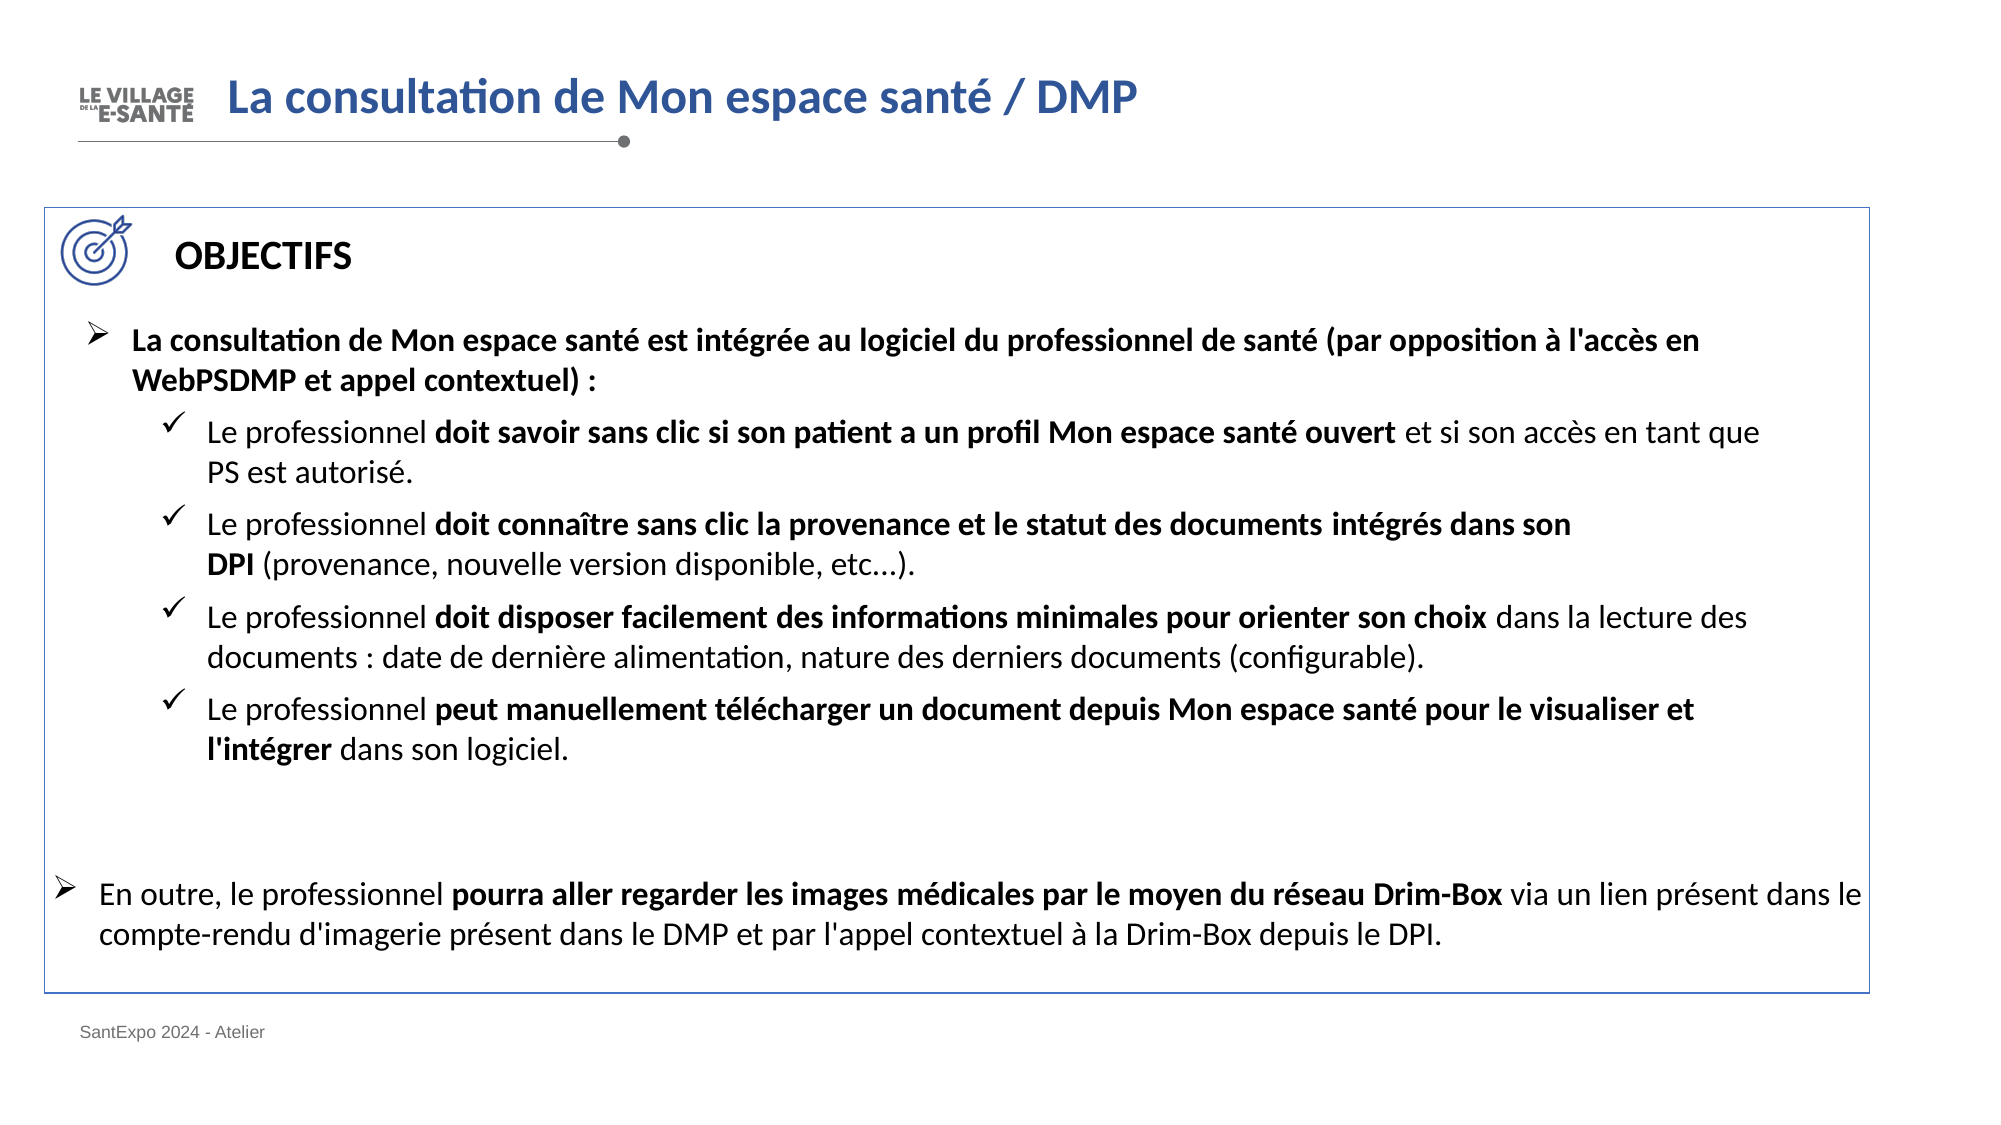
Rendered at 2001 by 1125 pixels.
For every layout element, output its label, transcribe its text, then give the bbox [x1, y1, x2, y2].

text_box La consultation de Mon espace santé / DMP [212, 56, 1901, 131]
text_box En outre, le professionnel pourra aller regarder les images médicales par le moyen du réseau Drim-Box via un lien présent dans le compte-rendu d'imagerie présent dans le DMP et par l'appel contextuel à la Drim-Box depuis le DPI. [52, 871, 1870, 952]
picture [79, 82, 196, 127]
text_box OBJECTIFS [174, 227, 353, 278]
text_box La consultation de Mon espace santé est intégrée au logiciel du professionnel de santé (par opposition à l'accès en WebPSDMP et appel contextuel) : Le professionnel doit savoir sans clic si son patient a un profil Mon espace santé ouvert et si son accès en tant que PS est autorisé. Le professionnel doit connaître sans clic la provenance et le statut des documents intégrés dans son DPI (provenance, nouvelle version disponible, etc...). Le professionnel doit disposer facilement des informations minimales pour orienter son choix dans la lecture des documents : date de dernière alimentation, nature des derniers documents (configurable). Le professionnel peut manuellement télécharger un document depuis Mon espace santé pour le visualiser et l'intégrer dans son logiciel. [70, 310, 1809, 775]
picture [52, 208, 139, 294]
text_box [44, 207, 1870, 994]
